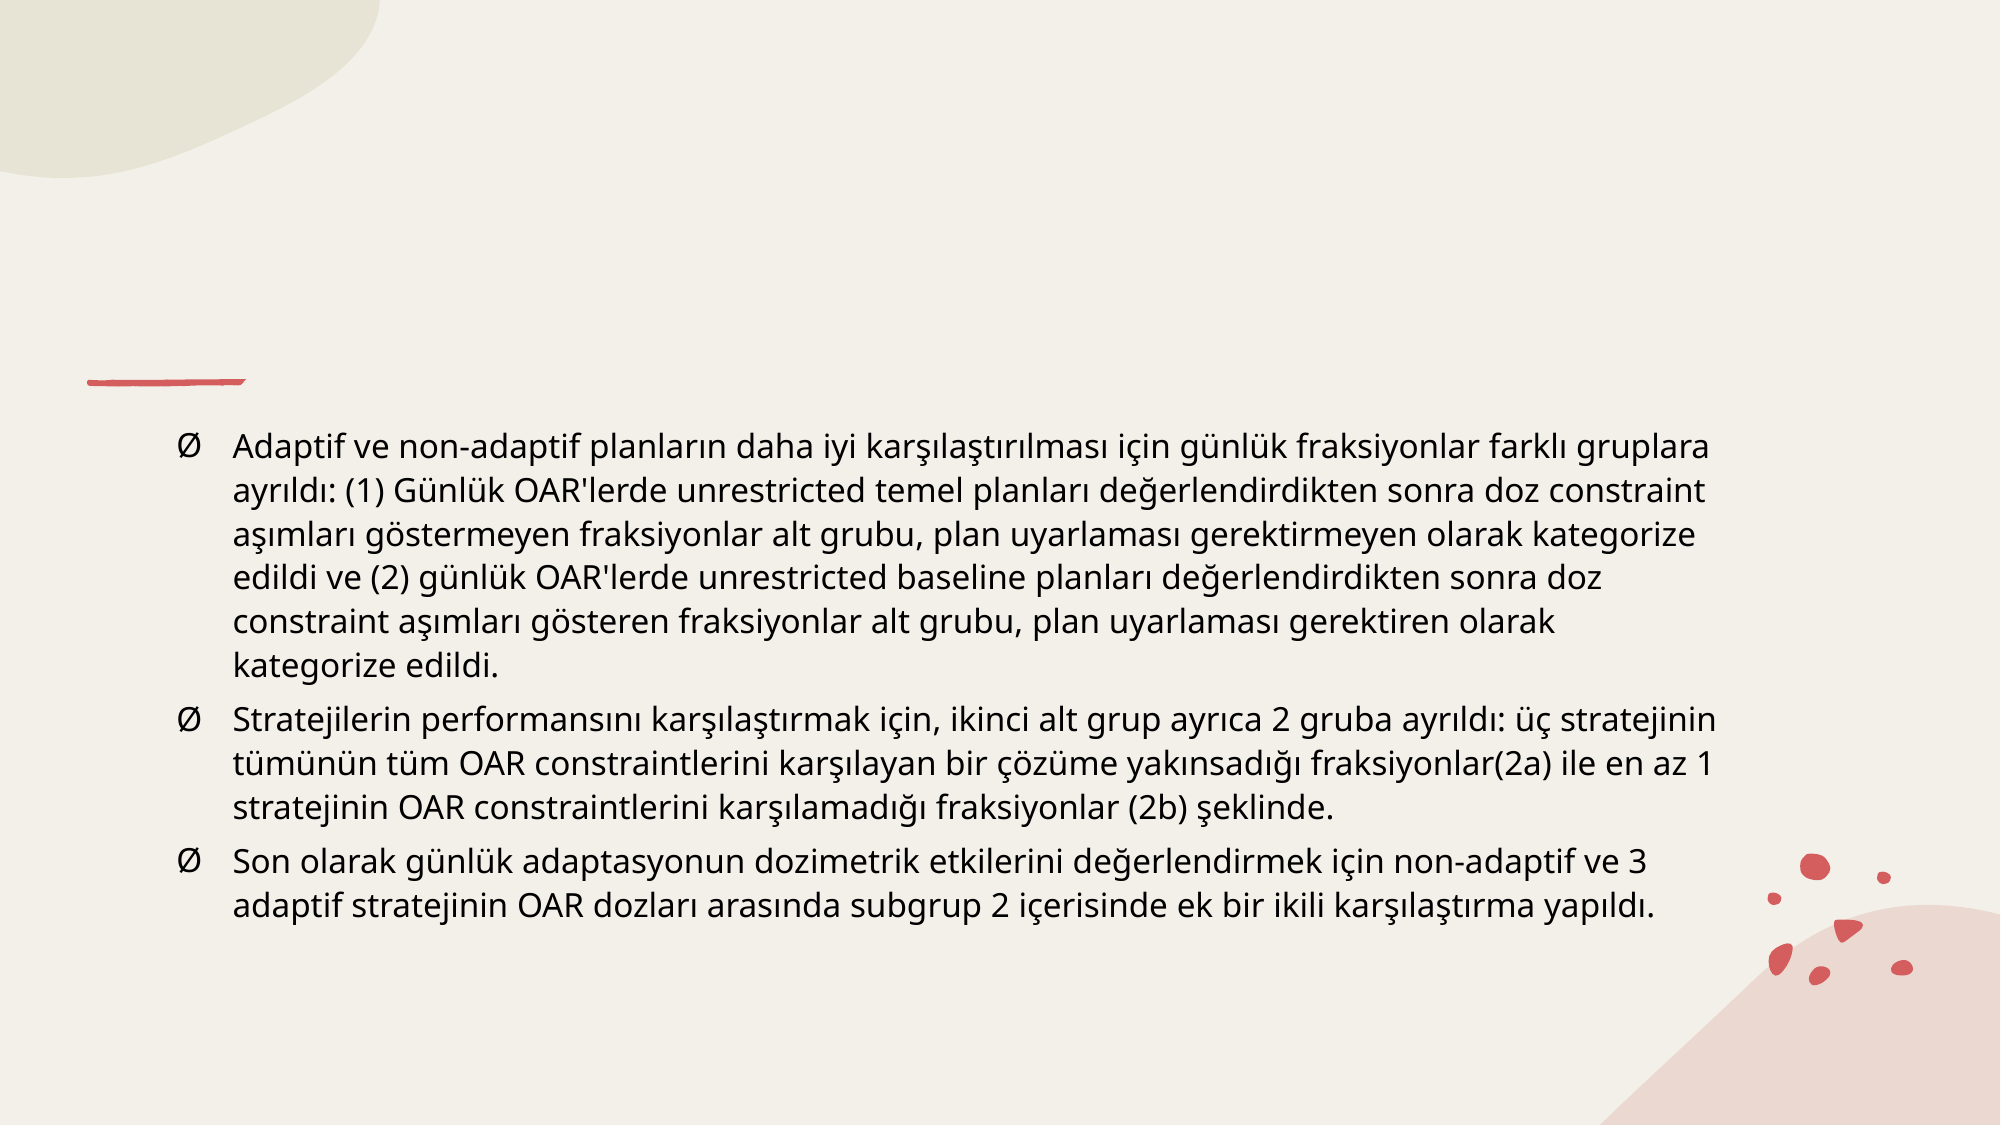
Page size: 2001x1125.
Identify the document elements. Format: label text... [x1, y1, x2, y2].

list Adaptif ve non-adaptif planların daha iyi karşılaştırılması için günlük fraksiyonlar farklı gruplara ayrıldı: (1) Günlük OAR'lerde unrestricted temel planları değerlendirdikten sonra doz constraint aşımları göstermeyen fraksiyonlar alt grubu, plan uyarlaması gerektirmeyen olarak kategorize edildi ve (2) günlük OAR'lerde unrestricted baseline planları değerlendirdikten sonra doz constraint aşımları gösteren fraksiyonlar alt grubu, plan uyarlaması gerektiren olarak kategorize edildi. Stratejilerin performansını karşılaştırmak için, ikinci alt grup ayrıca 2 gruba ayrıldı: üç stratejinin tümünün tüm OAR constraintlerini karşılayan bir çözüme yakınsadığı fraksiyonlar(2a) ile en az 1 stratejinin OAR constraintlerini karşılamadığı fraksiyonlar (2b) şeklinde. Son olarak günlük adaptasyonun dozimetrik etkilerini değerlendirmek için non-adaptif ve 3 adaptif stratejinin OAR dozları arasında subgrup 2 içerisinde ek bir ikili karşılaştırma yapıldı. [86, 413, 1740, 996]
